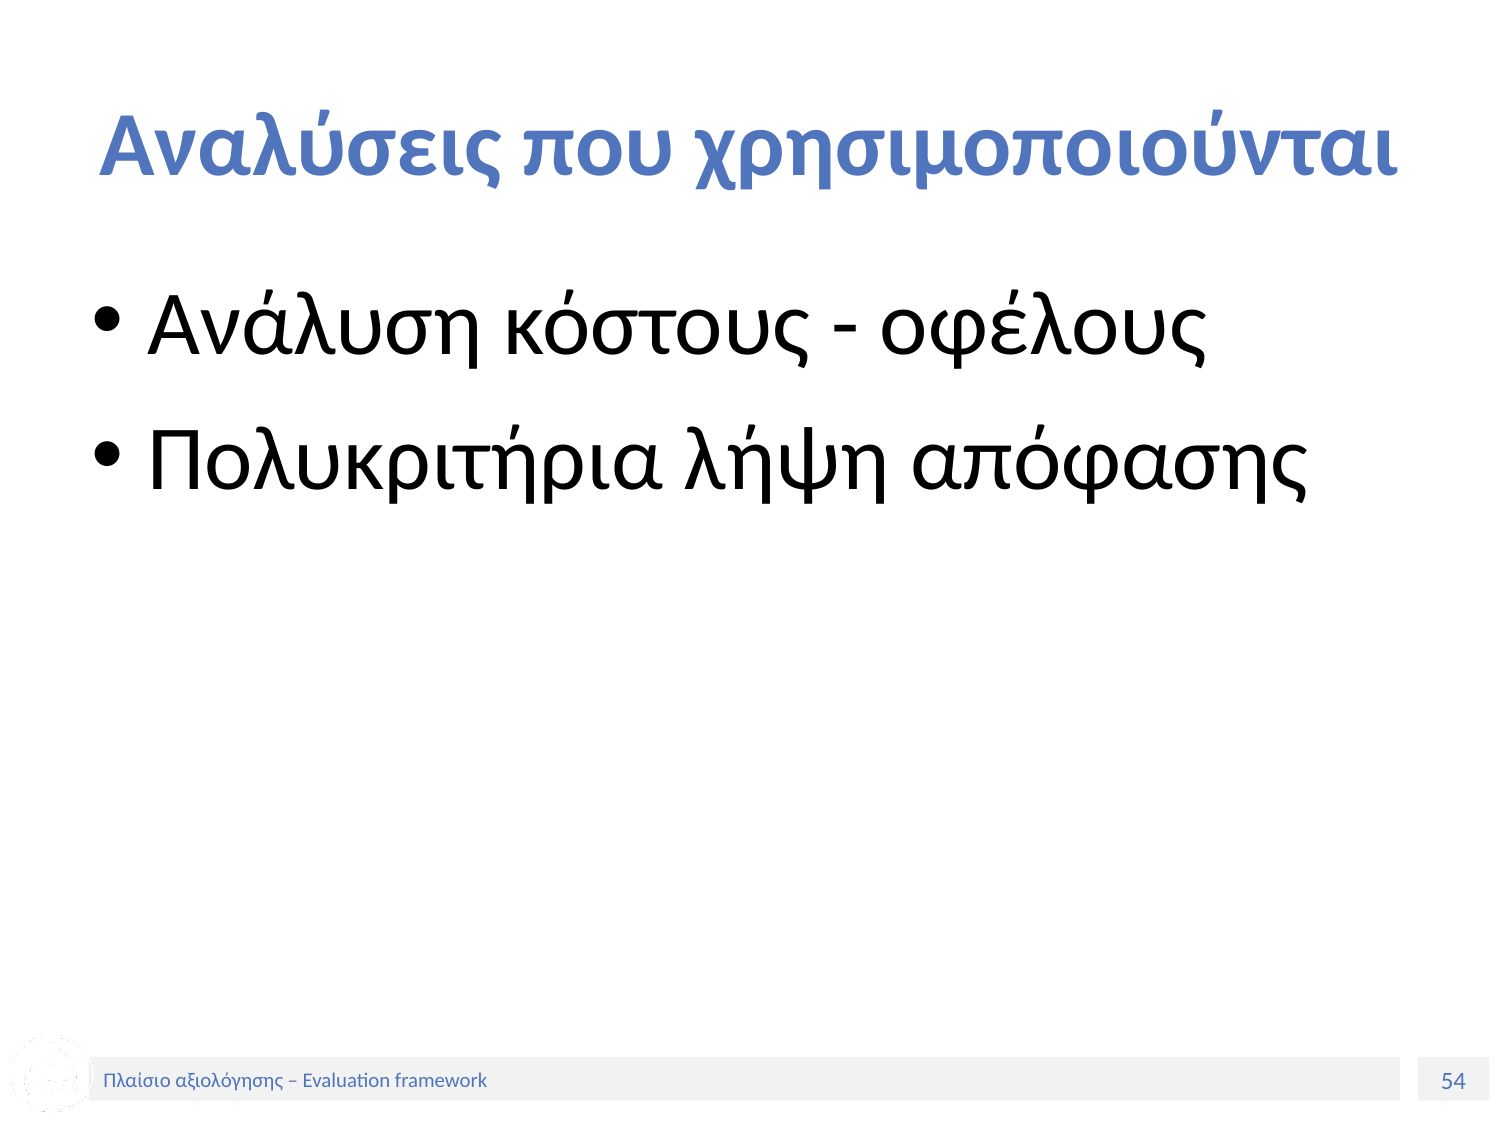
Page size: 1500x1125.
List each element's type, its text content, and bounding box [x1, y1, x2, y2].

title Αναλύσεις που χρησιμοποιούνται [75, 45, 1425, 233]
list Ανάλυση κόστους - οφέλους Πολυκριτήρια λήψη απόφασης [76, 255, 1427, 998]
